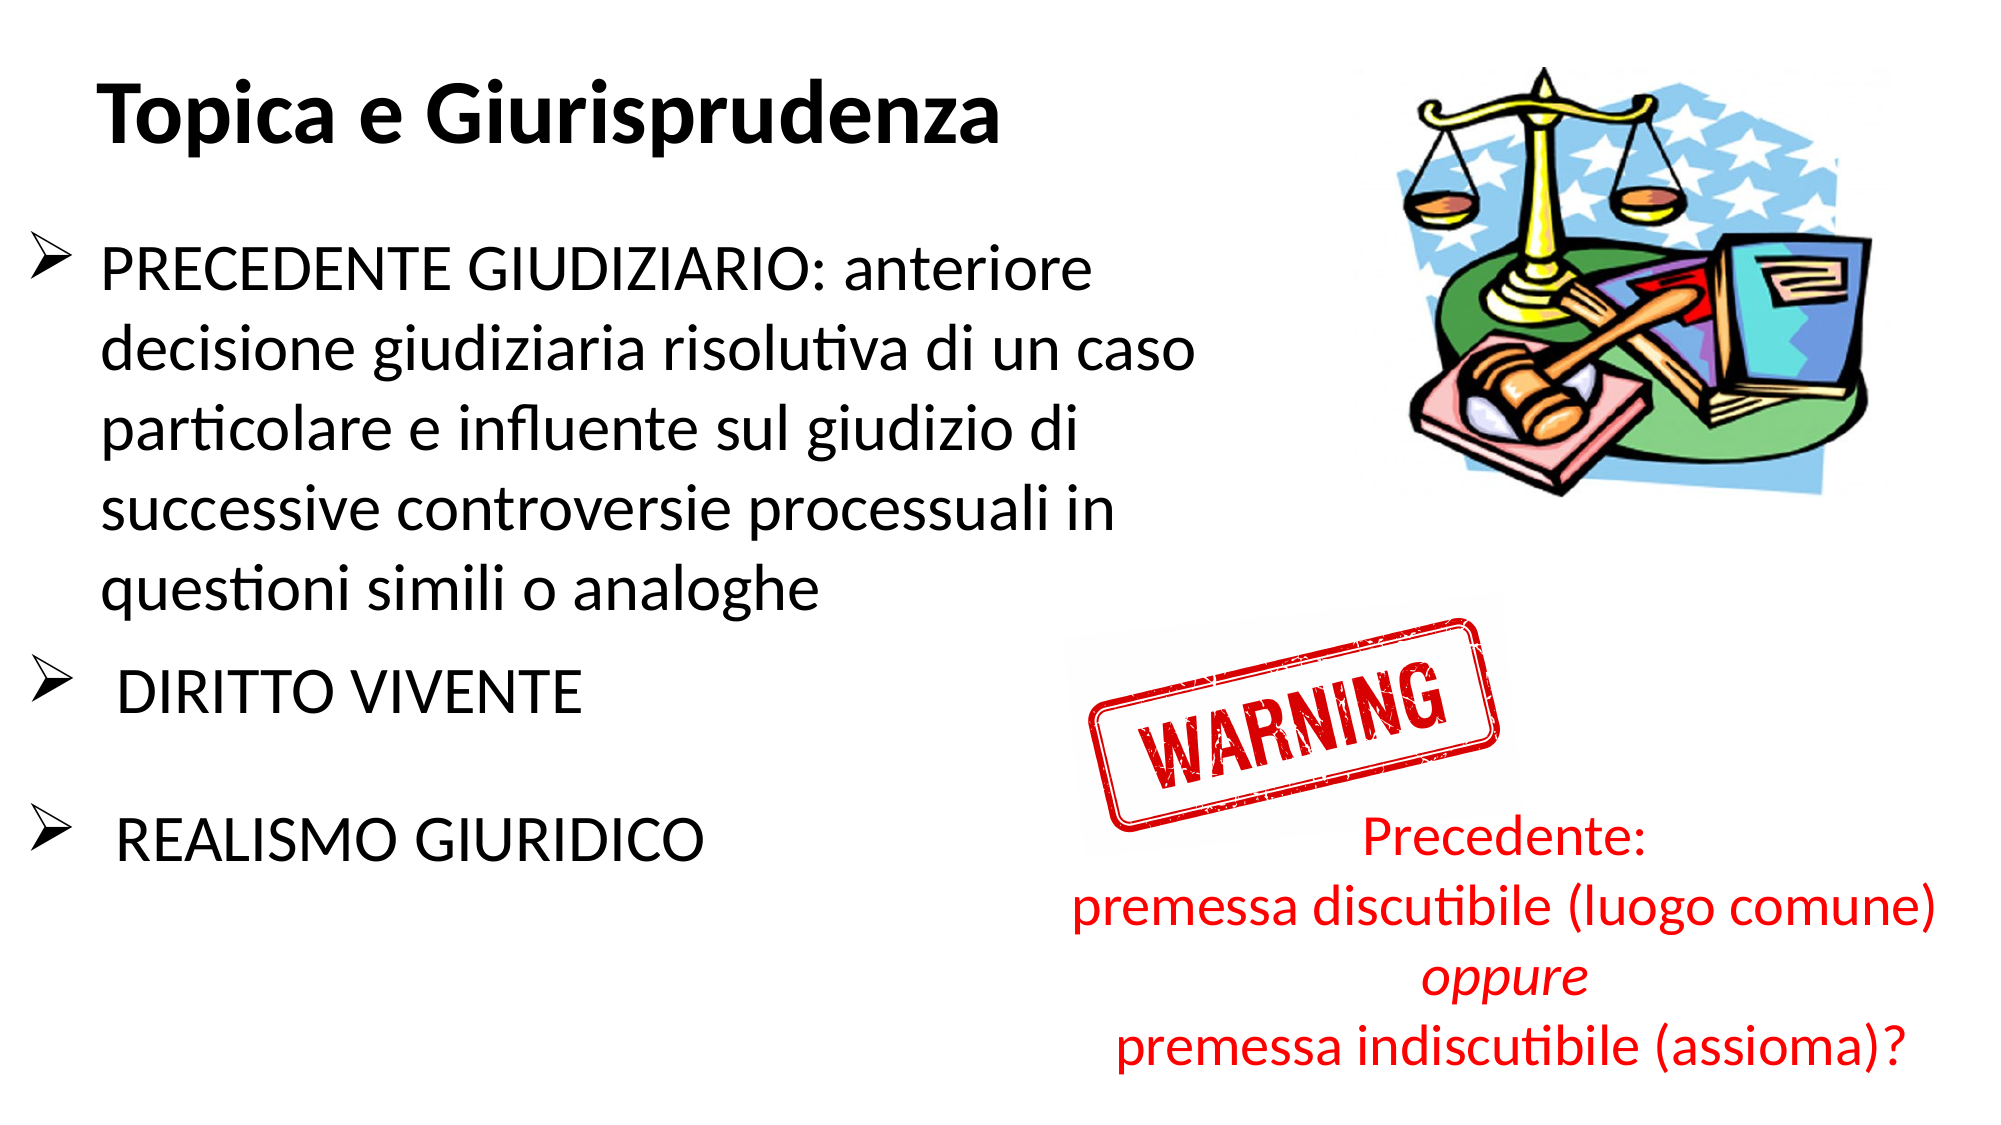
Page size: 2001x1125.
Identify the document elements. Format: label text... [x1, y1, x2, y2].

text_box REALISMO GIURIDICO [11, 787, 843, 883]
text_box Topica e Giurisprudenza [82, 44, 1807, 170]
text_box PRECEDENTE GIUDIZIARIO: anteriore decisione giudiziaria risolutiva di un caso particolare e influente sul giudizio di successive controversie processuali in questioni simili o analoghe [11, 216, 1351, 631]
picture [1350, 67, 1891, 498]
picture [1064, 594, 1520, 836]
text_box Precedente: premessa discutibile (luogo comune) oppure premessa indiscutibile (assioma)? [1029, 789, 1981, 1085]
text_box DIRITTO VIVENTE [12, 639, 944, 735]
